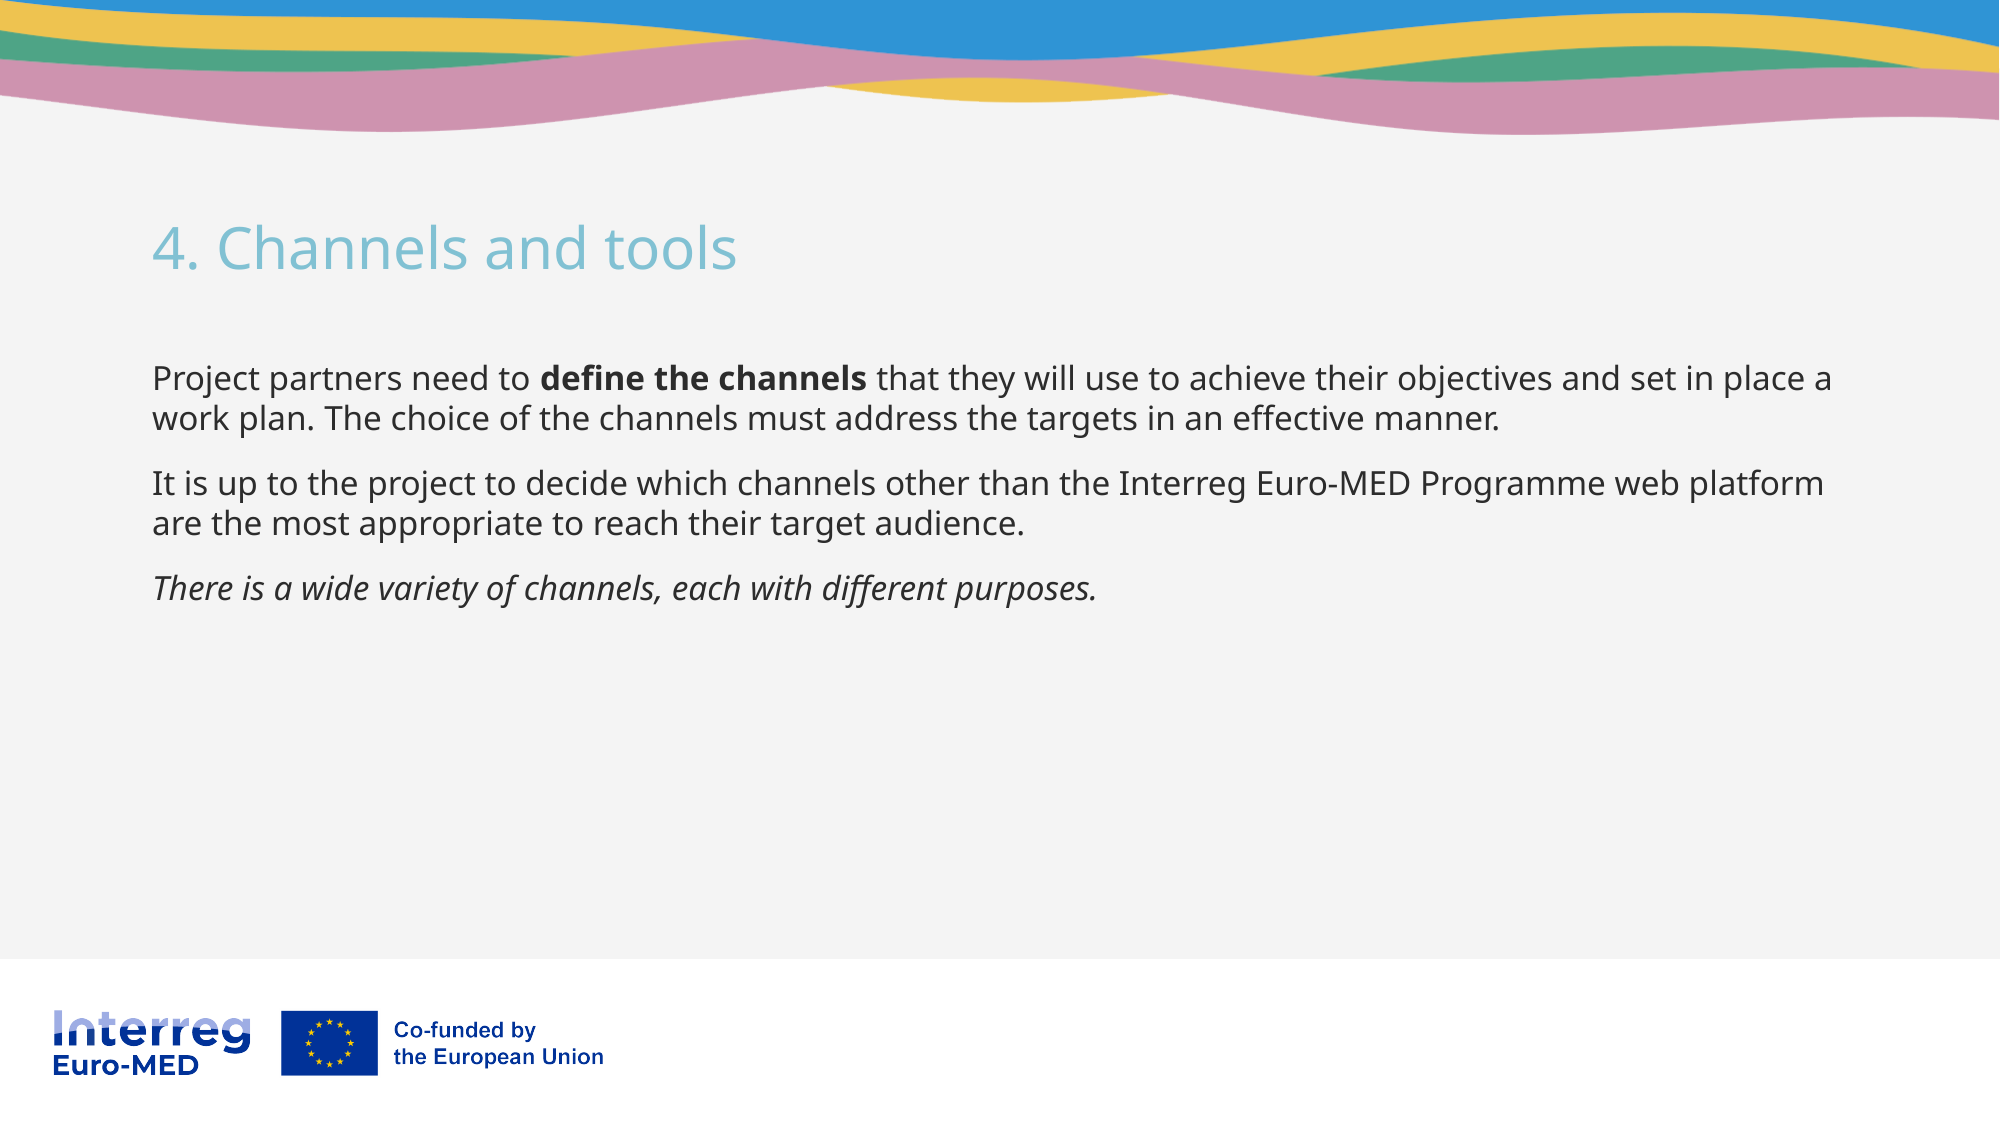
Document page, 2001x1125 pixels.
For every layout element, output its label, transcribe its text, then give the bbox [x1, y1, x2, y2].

picture [20, 977, 642, 1107]
picture [0, 0, 2000, 149]
text_box 4. Channels and tools [137, 204, 1863, 289]
text_box Project partners need to define the channels that they will use to achieve their objectives and set in place a work plan. The choice of the channels must address the targets in an effective manner. It is up to the project to decide which channels other than the Interreg Euro-MED Programme web platform are the most appropriate to reach their target audience. There is a wide variety of channels, each with different purposes. [137, 349, 1863, 615]
